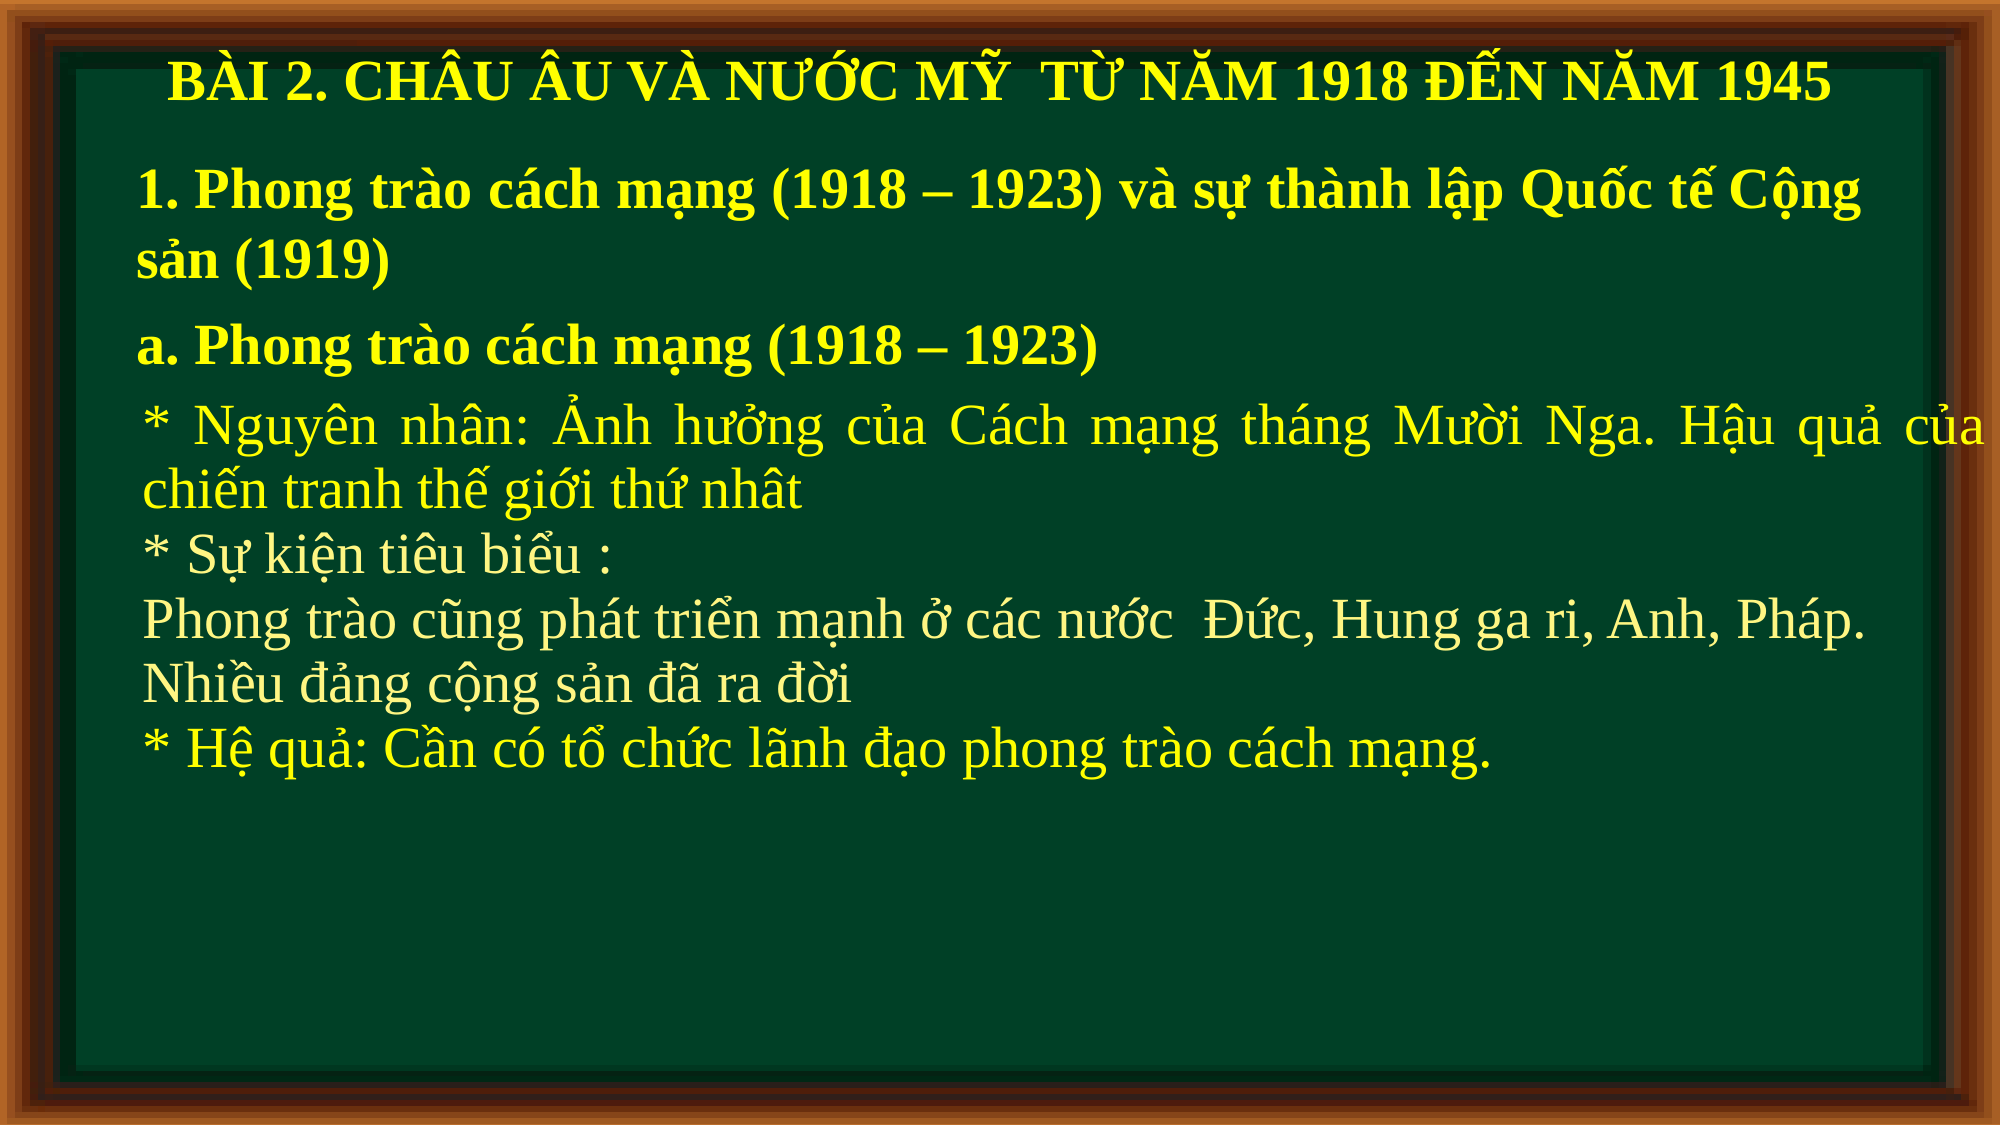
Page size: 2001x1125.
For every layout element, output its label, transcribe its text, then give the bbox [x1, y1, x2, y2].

picture [0, 0, 2000, 1125]
table_header * Nguyên nhân: Ảnh hưởng của Cách mạng tháng Mười Nga. Hậu quả của chiến tranh thế giới thứ nhât * Sự kiện tiêu biểu : Phong trào cũng phát triển mạnh ở các nước Đức, Hung ga ri, Anh, Pháp. Nhiều đảng cộng sản đã ra đời * Hệ quả: Cần có tổ chức lãnh đạo phong trào cách mạng. [128, 385, 2000, 855]
text_box a. Phong trào cách mạng (1918 – 1923) [121, 299, 1879, 384]
text_box 1. Phong trào cách mạng (1918 – 1923) và sự thành lập Quốc tế Cộng sản (1919) [121, 142, 1879, 298]
text_box BÀI 2. CHÂU ÂU VÀ NƯỚC MỸ TỪ NĂM 1918 ĐẾN NĂM 1945 [80, 34, 1920, 120]
